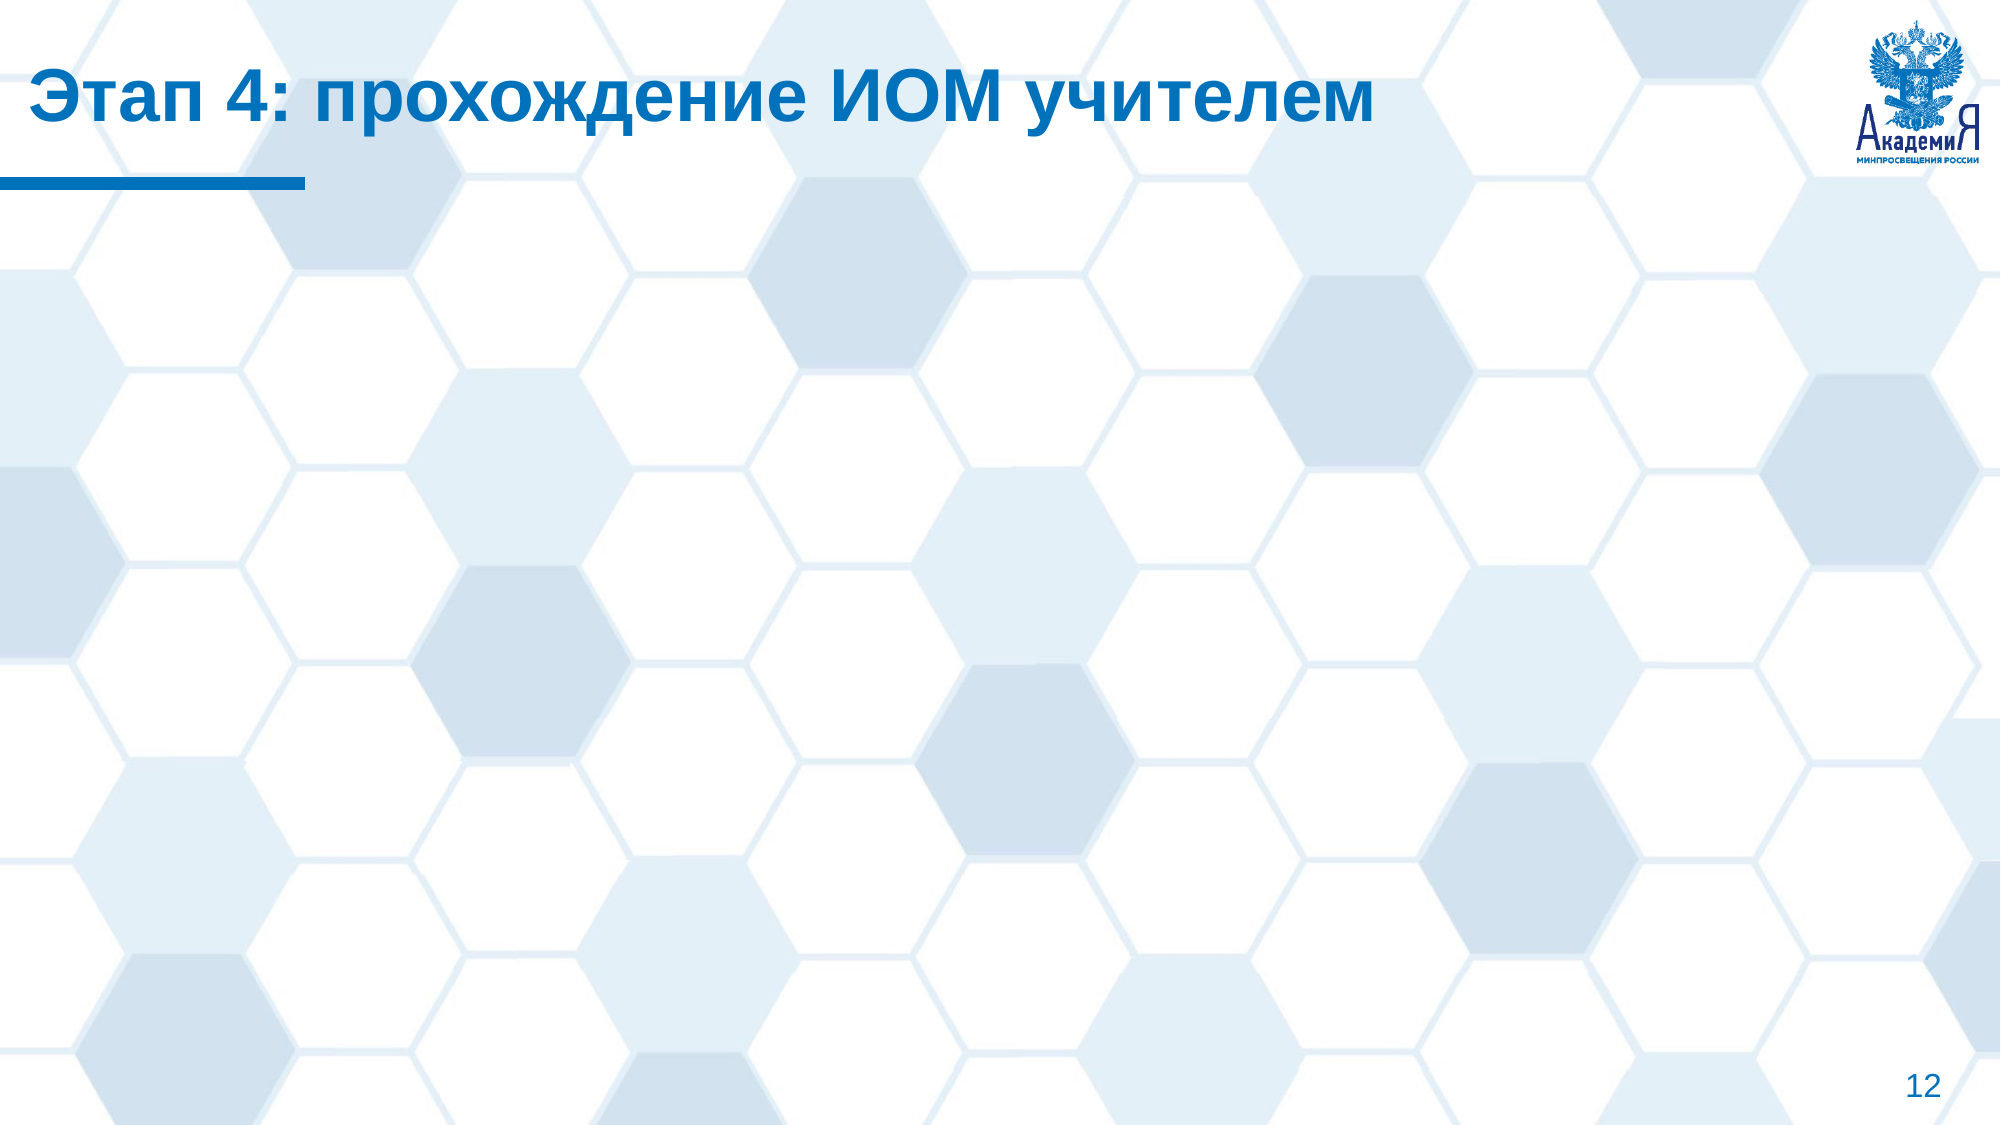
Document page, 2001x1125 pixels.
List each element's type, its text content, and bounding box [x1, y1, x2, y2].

text_box Этап 4: прохождение ИОМ учителем [13, 12, 1817, 170]
picture [0, 0, 2001, 1125]
